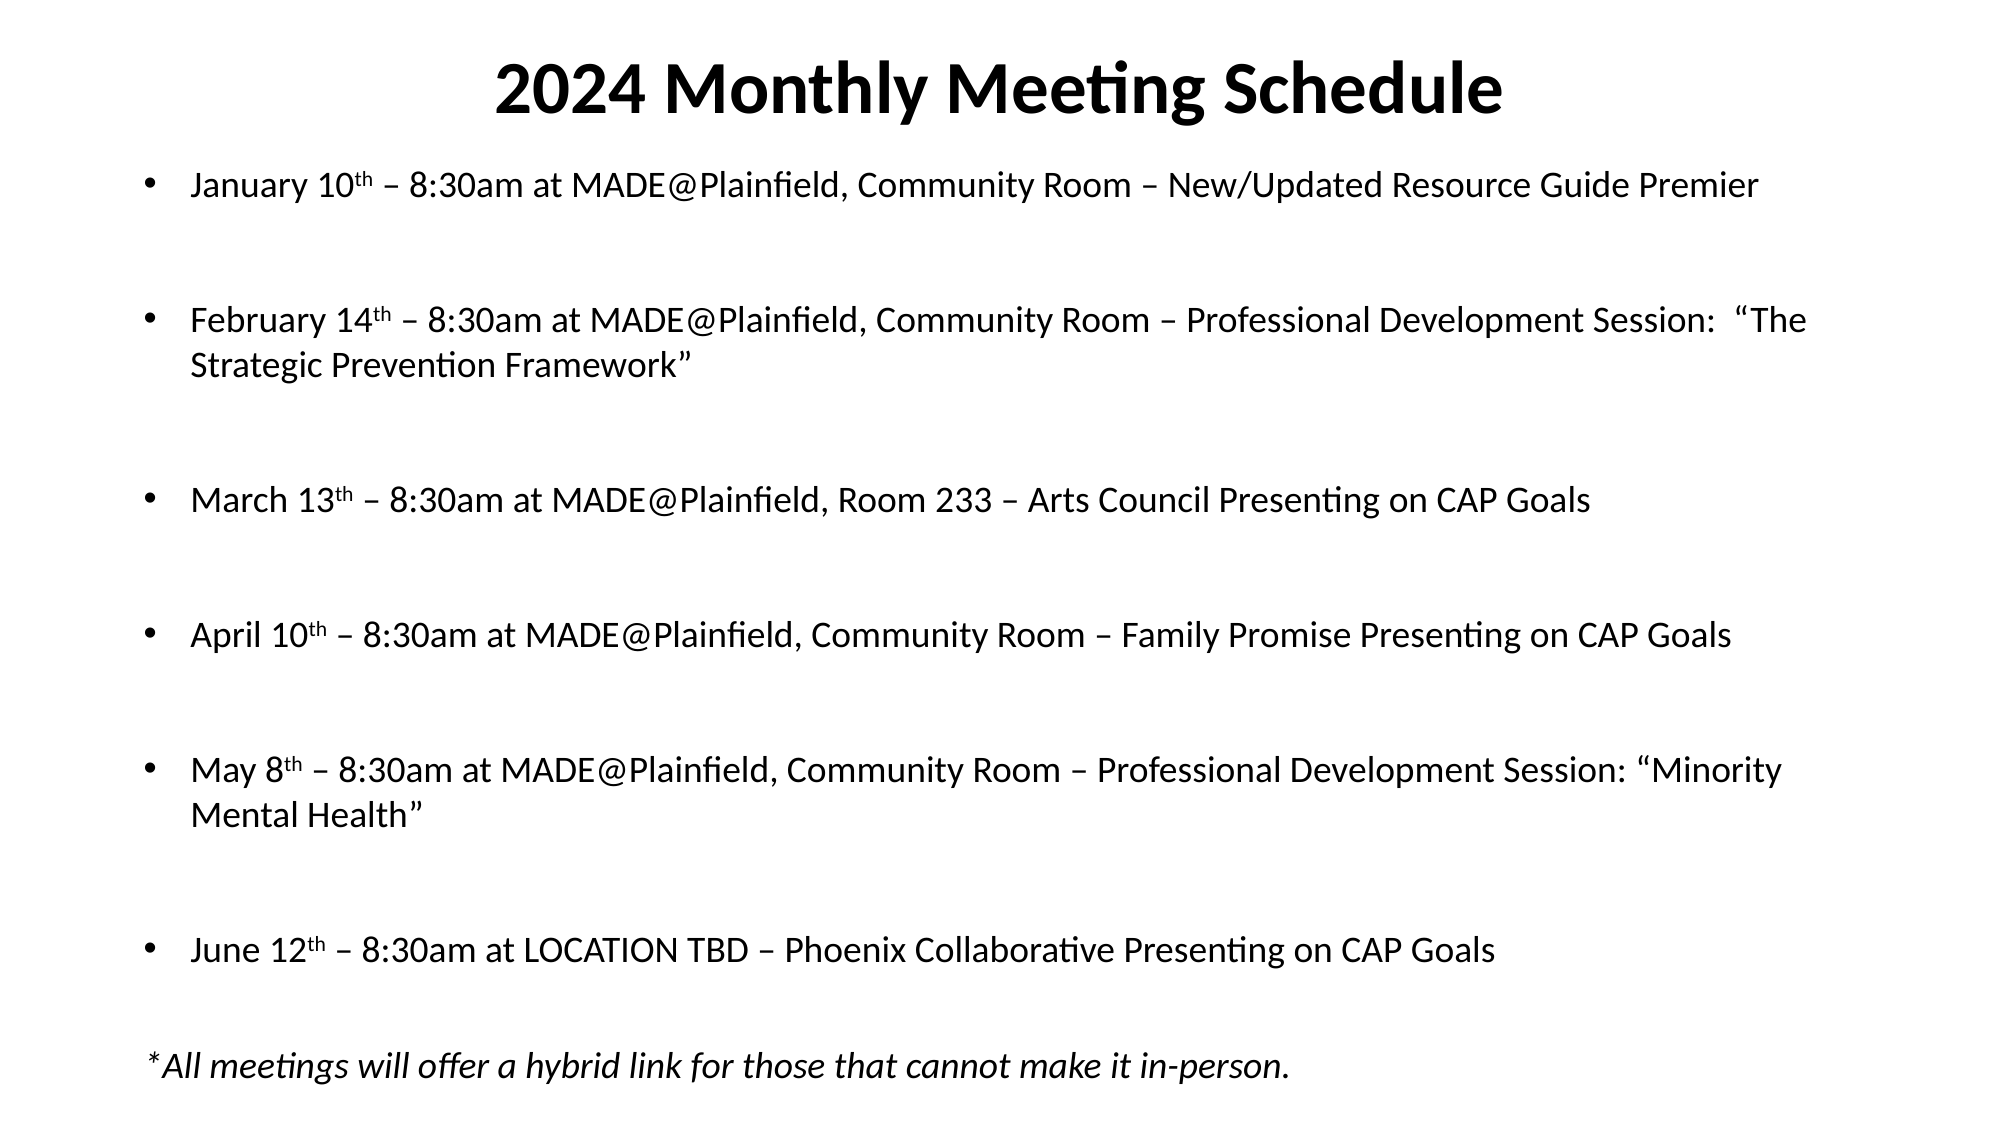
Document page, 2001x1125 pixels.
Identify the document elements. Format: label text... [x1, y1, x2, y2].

text_box January 10th – 8:30am at MADE@Plainfield, Community Room – New/Updated Resource Guide Premier February 14th – 8:30am at MADE@Plainfield, Community Room – Professional Development Session: “The Strategic Prevention Framework” March 13th – 8:30am at MADE@Plainfield, Room 233 – Arts Council Presenting on CAP Goals April 10th – 8:30am at MADE@Plainfield, Community Room – Family Promise Presenting on CAP Goals May 8th – 8:30am at MADE@Plainfield, Community Room – Professional Development Session: “Minority Mental Health” June 12th – 8:30am at LOCATION TBD – Phoenix Collaborative Presenting on CAP Goals [128, 152, 1900, 978]
text_box 2024 Monthly Meeting Schedule [264, 31, 1736, 136]
text_box *All meetings will offer a hybrid link for those that cannot make it in-person. [128, 1033, 1851, 1093]
